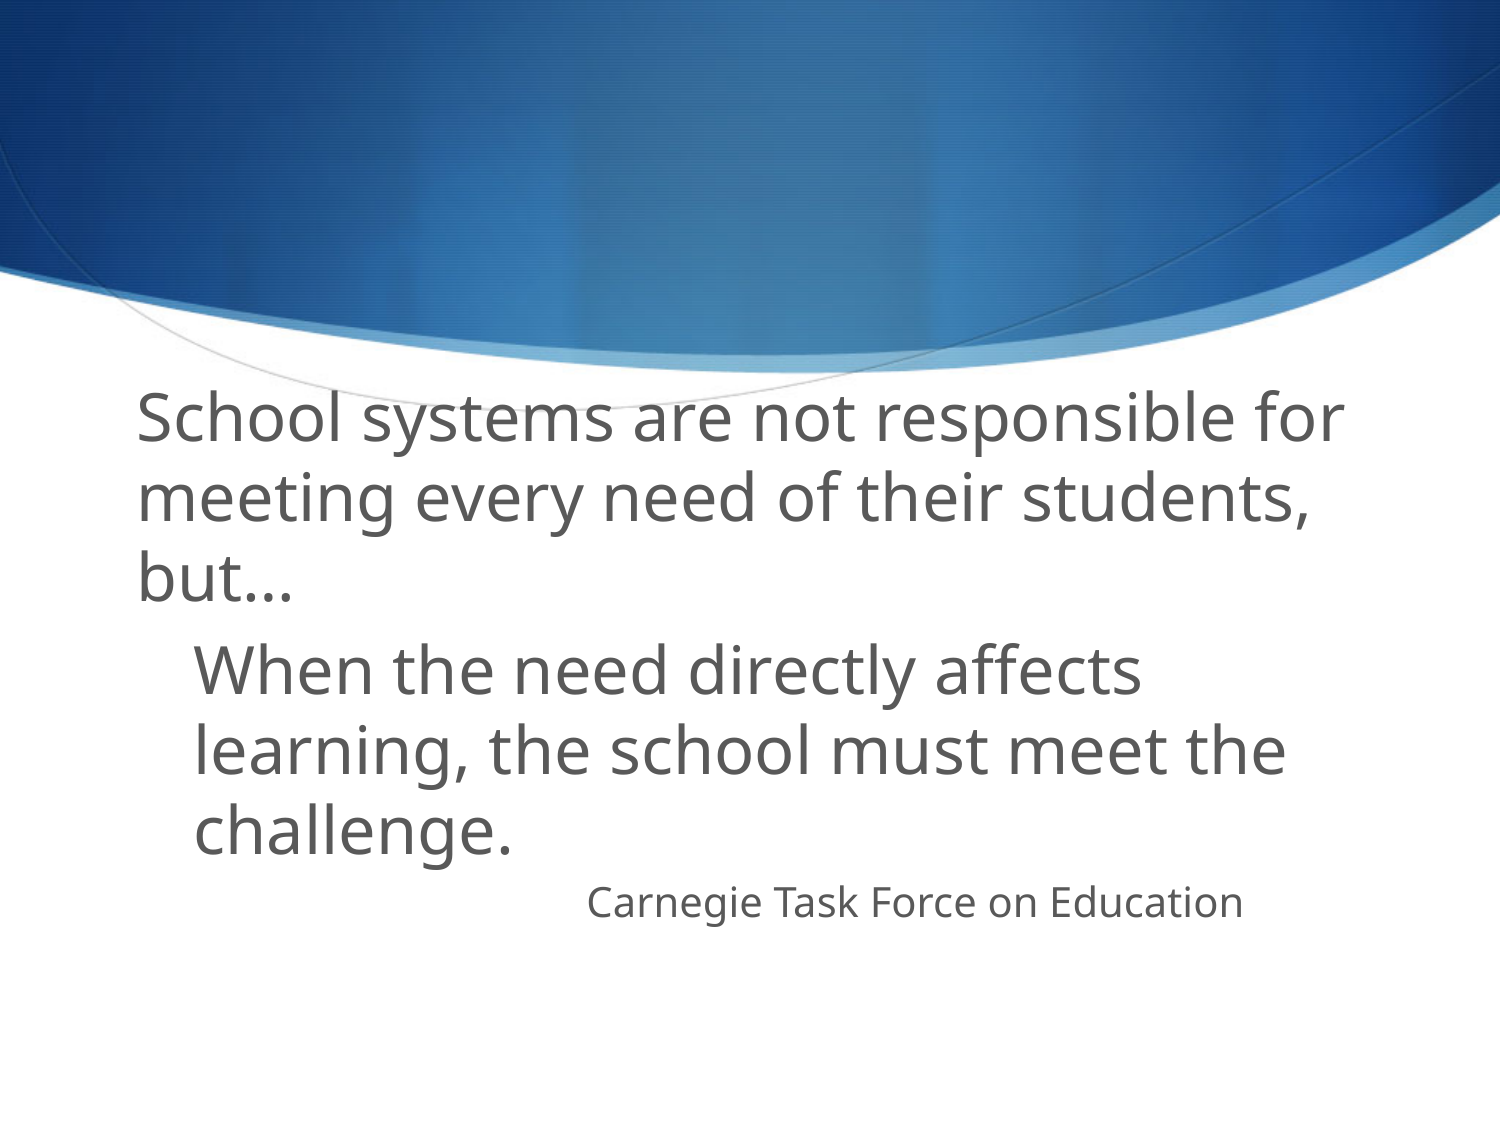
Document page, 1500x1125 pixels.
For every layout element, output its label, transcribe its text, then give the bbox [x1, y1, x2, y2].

list School systems are not responsible for meeting every need of their students, but… When the need directly affects learning, the school must meet the challenge. Carnegie Task Force on Education [121, 367, 1379, 1101]
picture [0, 0, 1500, 1125]
